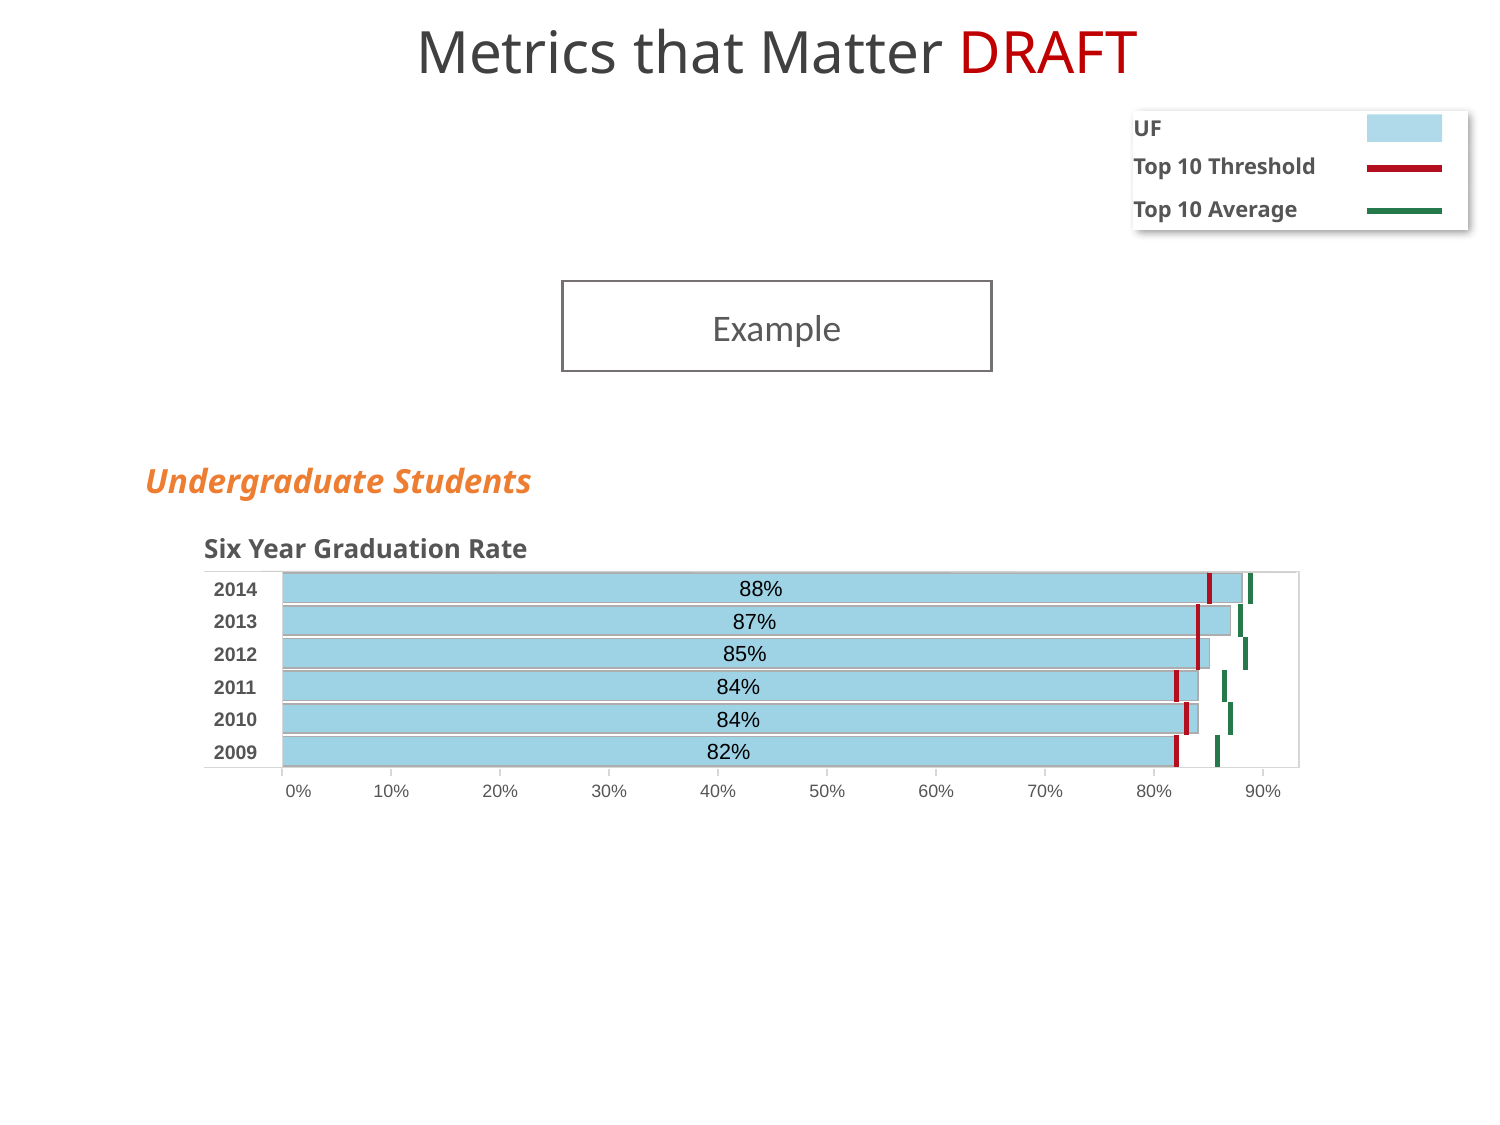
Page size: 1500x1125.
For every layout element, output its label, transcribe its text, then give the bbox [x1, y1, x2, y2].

table_cell [1351, 145, 1468, 188]
table_cell Top 10 Average [1133, 188, 1351, 230]
table_cell Top 10 Threshold [1133, 145, 1351, 188]
text_box Example [561, 280, 993, 372]
text_box Undergraduate Students [130, 452, 1091, 508]
table_cell [1351, 188, 1468, 230]
table_header [1351, 111, 1468, 145]
text_box [1366, 113, 1443, 143]
table_header UF [1133, 111, 1351, 145]
picture [204, 528, 1301, 817]
title Metrics that Matter DRAFT [130, 19, 1424, 91]
